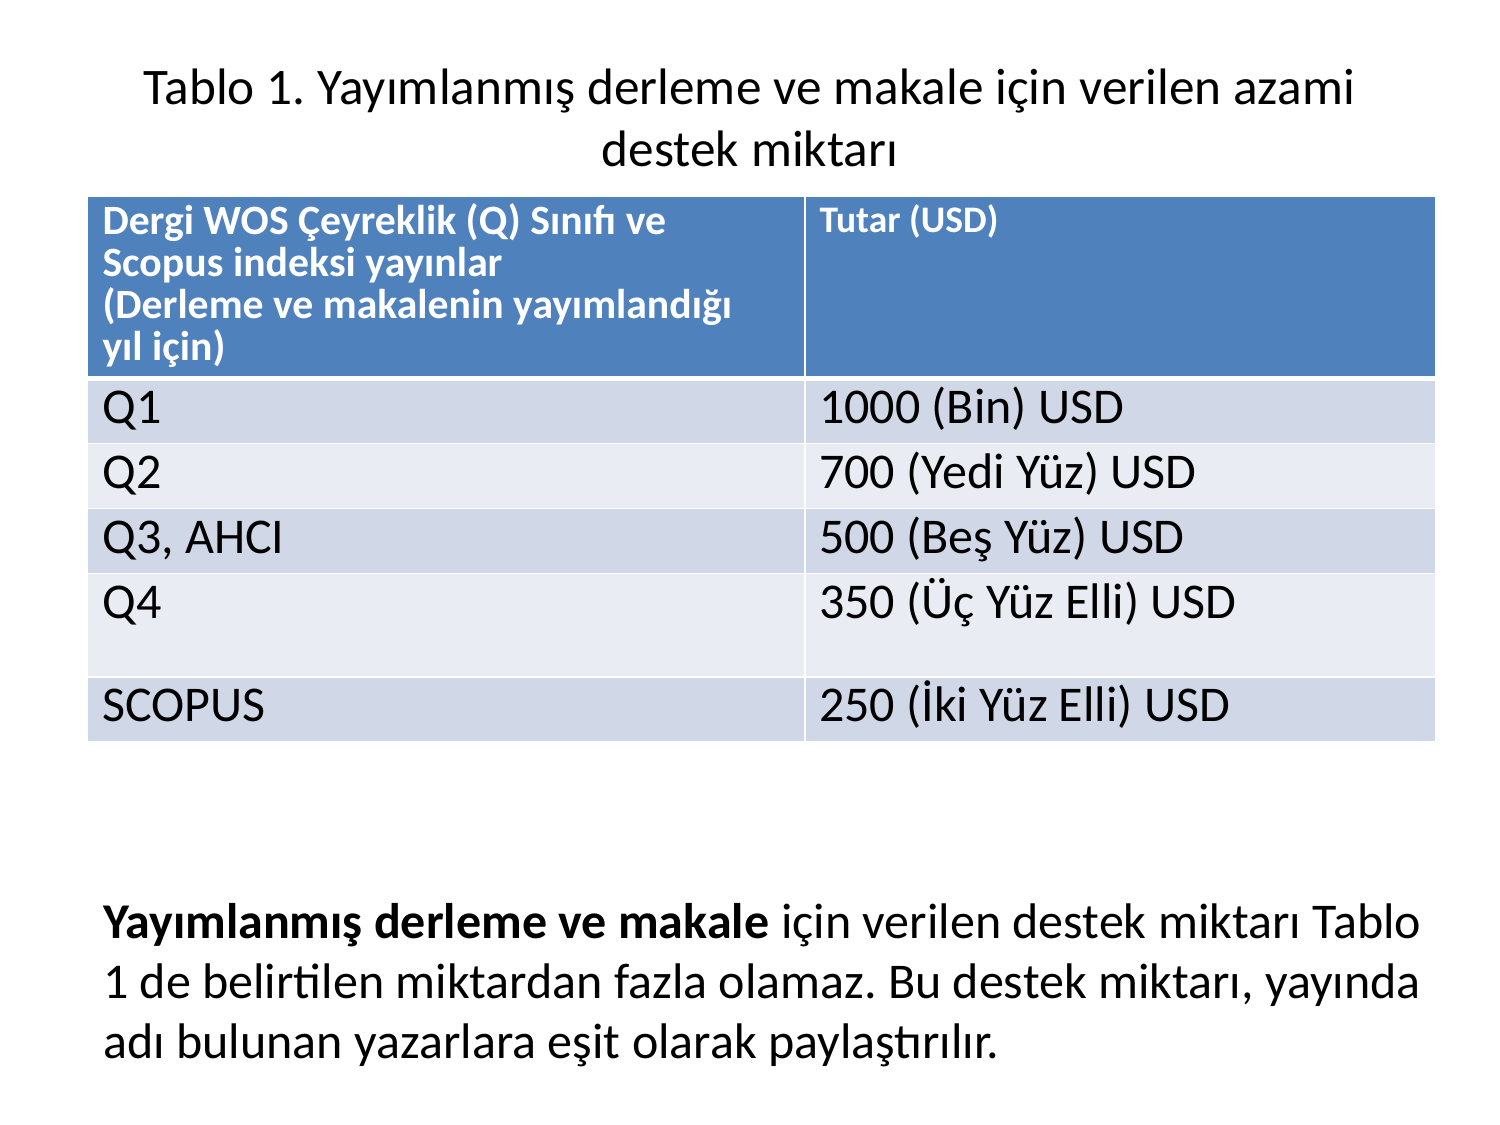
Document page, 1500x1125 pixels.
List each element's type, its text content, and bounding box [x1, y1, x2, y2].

table_cell Q4 [88, 574, 804, 676]
table_header Dergi WOS Çeyreklik (Q) Sınıfı ve Scopus indeksi yayınlar (Derleme ve makalenin yayımlandığı yıl için) [88, 197, 804, 376]
table_cell 1000 (Bin) USD [806, 381, 1435, 443]
table_cell SCOPUS [88, 678, 804, 741]
title Tablo 1. Yayımlanmış derleme ve makale için verilen azami destek miktarı [75, 45, 1425, 185]
table_header Tutar (USD) [806, 197, 1435, 376]
table_cell Q2 [88, 444, 804, 508]
table_cell 500 (Beş Yüz) USD [806, 509, 1435, 573]
table_cell 350 (Üç Yüz Elli) USD [806, 574, 1435, 676]
table_cell Q3, AHCI [88, 509, 804, 573]
table_cell Q1 [88, 381, 804, 443]
text_box Yayımlanmış derleme ve makale için verilen destek miktarı Tablo 1 de belirtilen miktardan fazla olamaz. Bu destek miktarı, yayında adı bulunan yazarlara eşit olarak paylaştırılır. [88, 881, 1447, 1077]
table_cell 250 (İki Yüz Elli) USD [806, 678, 1435, 741]
table_cell 700 (Yedi Yüz) USD [806, 444, 1435, 508]
